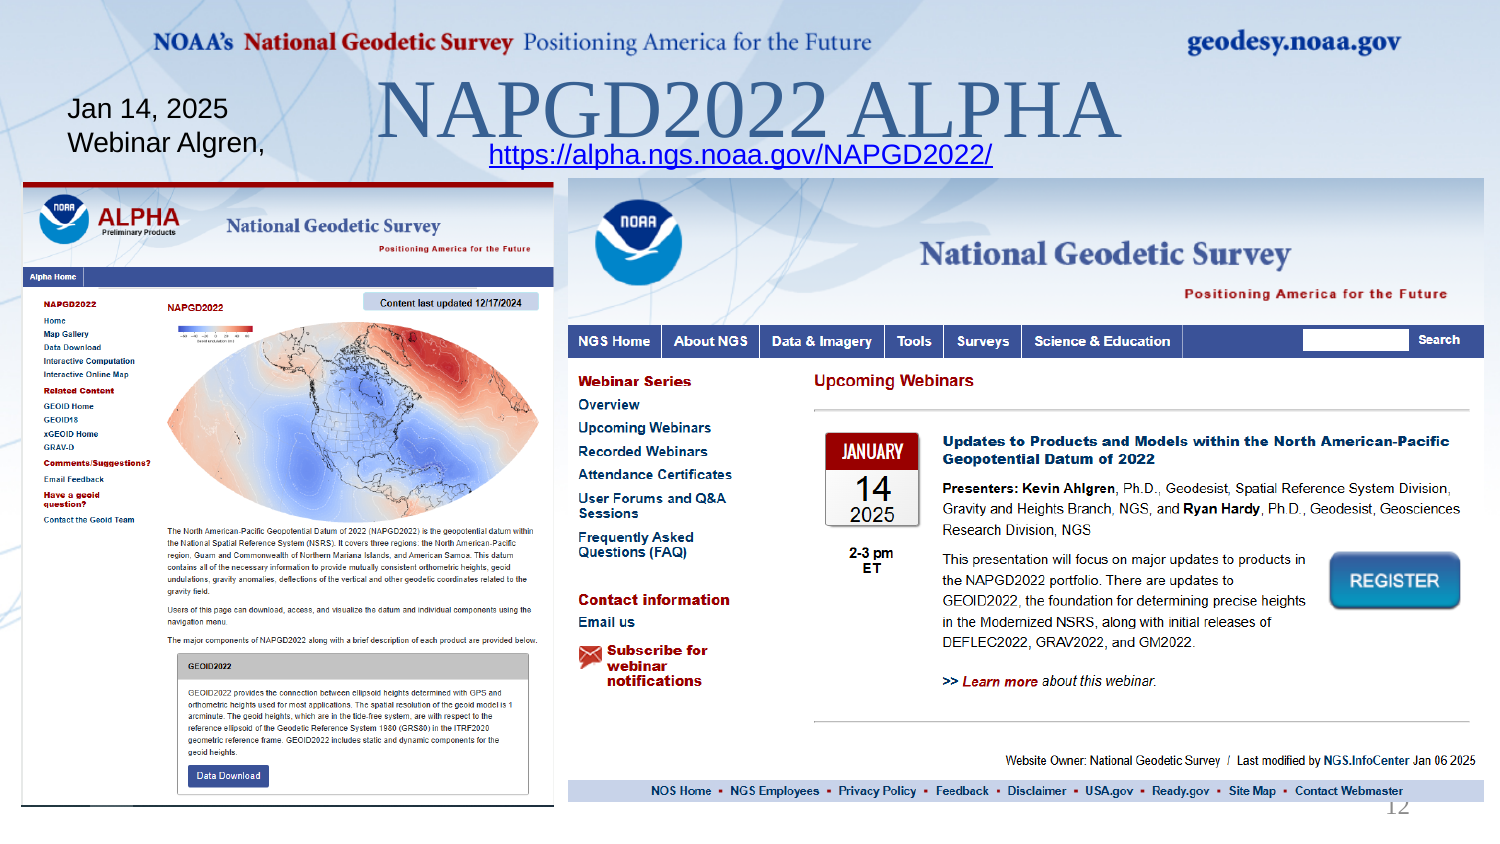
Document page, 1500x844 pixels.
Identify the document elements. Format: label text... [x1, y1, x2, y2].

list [20, 182, 554, 807]
slide_number 12 [1074, 811, 1425, 827]
picture [0, 0, 1500, 844]
title NAPGD2022 ALPHA [75, 33, 1425, 175]
text_box Jan 14, 2025 Webinar Algren, [52, 83, 286, 166]
text_box https://alpha.ngs.noaa.gov/NAPGD2022/ [473, 128, 1027, 178]
